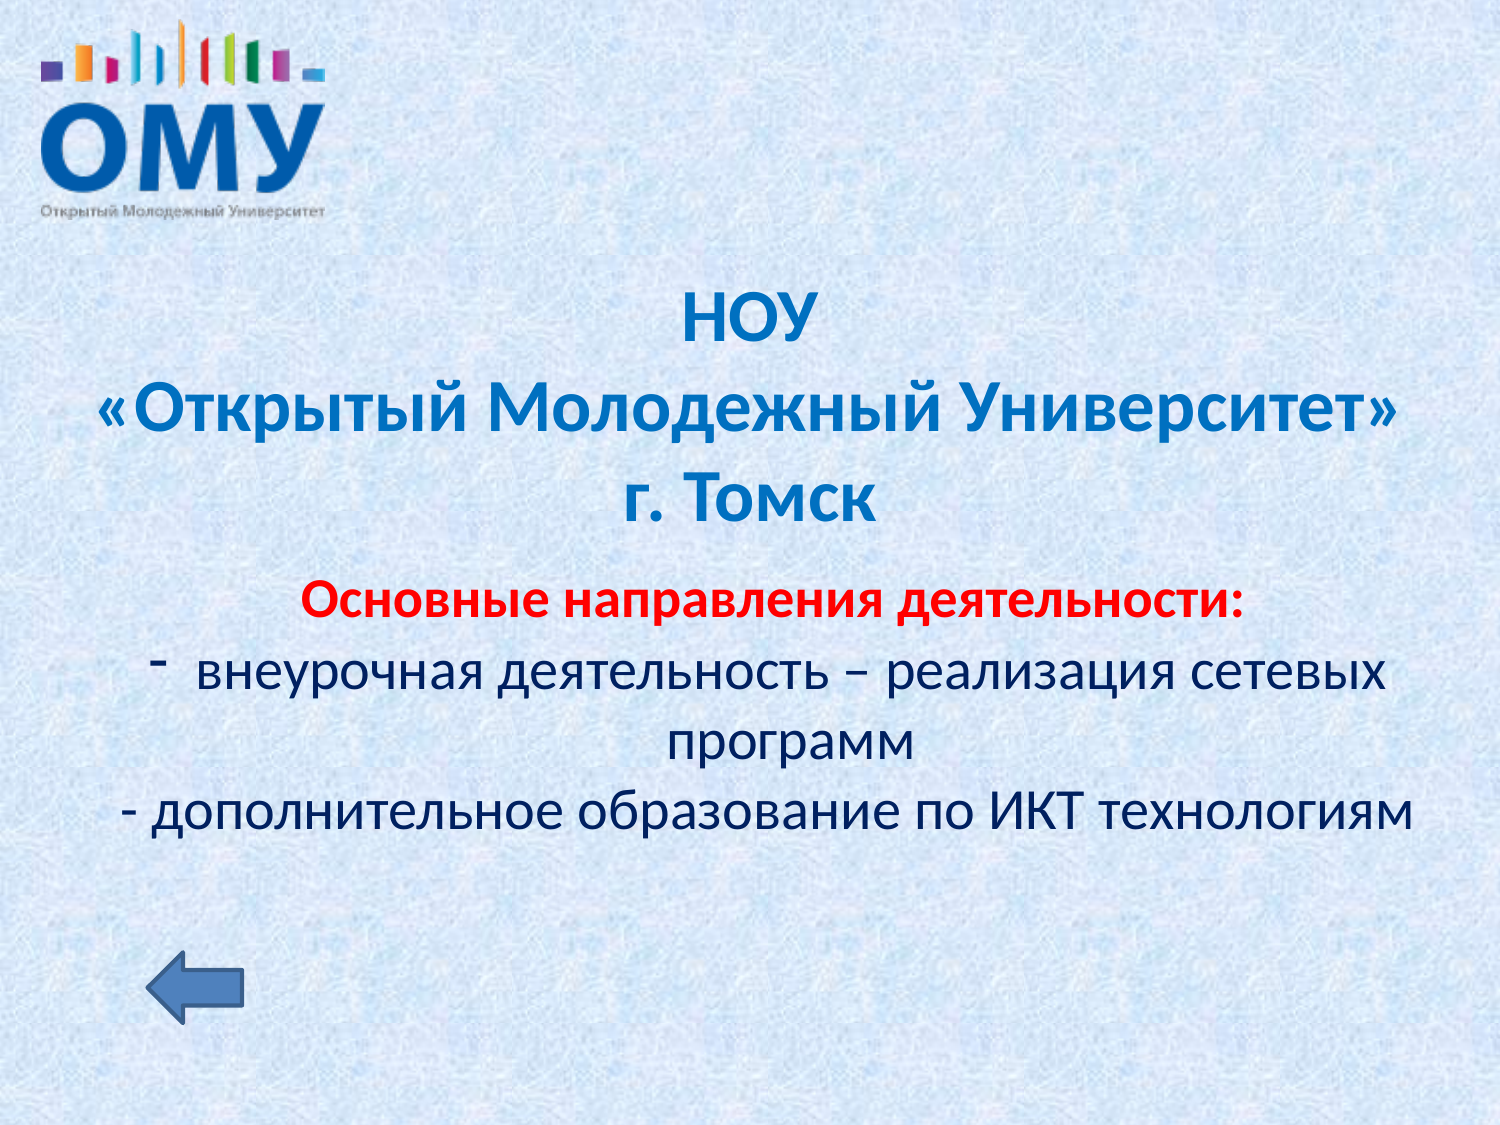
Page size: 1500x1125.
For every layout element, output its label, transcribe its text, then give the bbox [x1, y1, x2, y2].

text_box [145, 950, 245, 1026]
picture [0, 0, 1500, 1125]
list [41, 18, 326, 221]
text_box Основные направления деятельности: внеурочная деятельность – реализация сетевых программ - дополнительное образование по ИКТ технологиям [64, 408, 1471, 1029]
title НОУ «Открытый Молодежный Университет» г. Томск [75, 45, 1425, 408]
